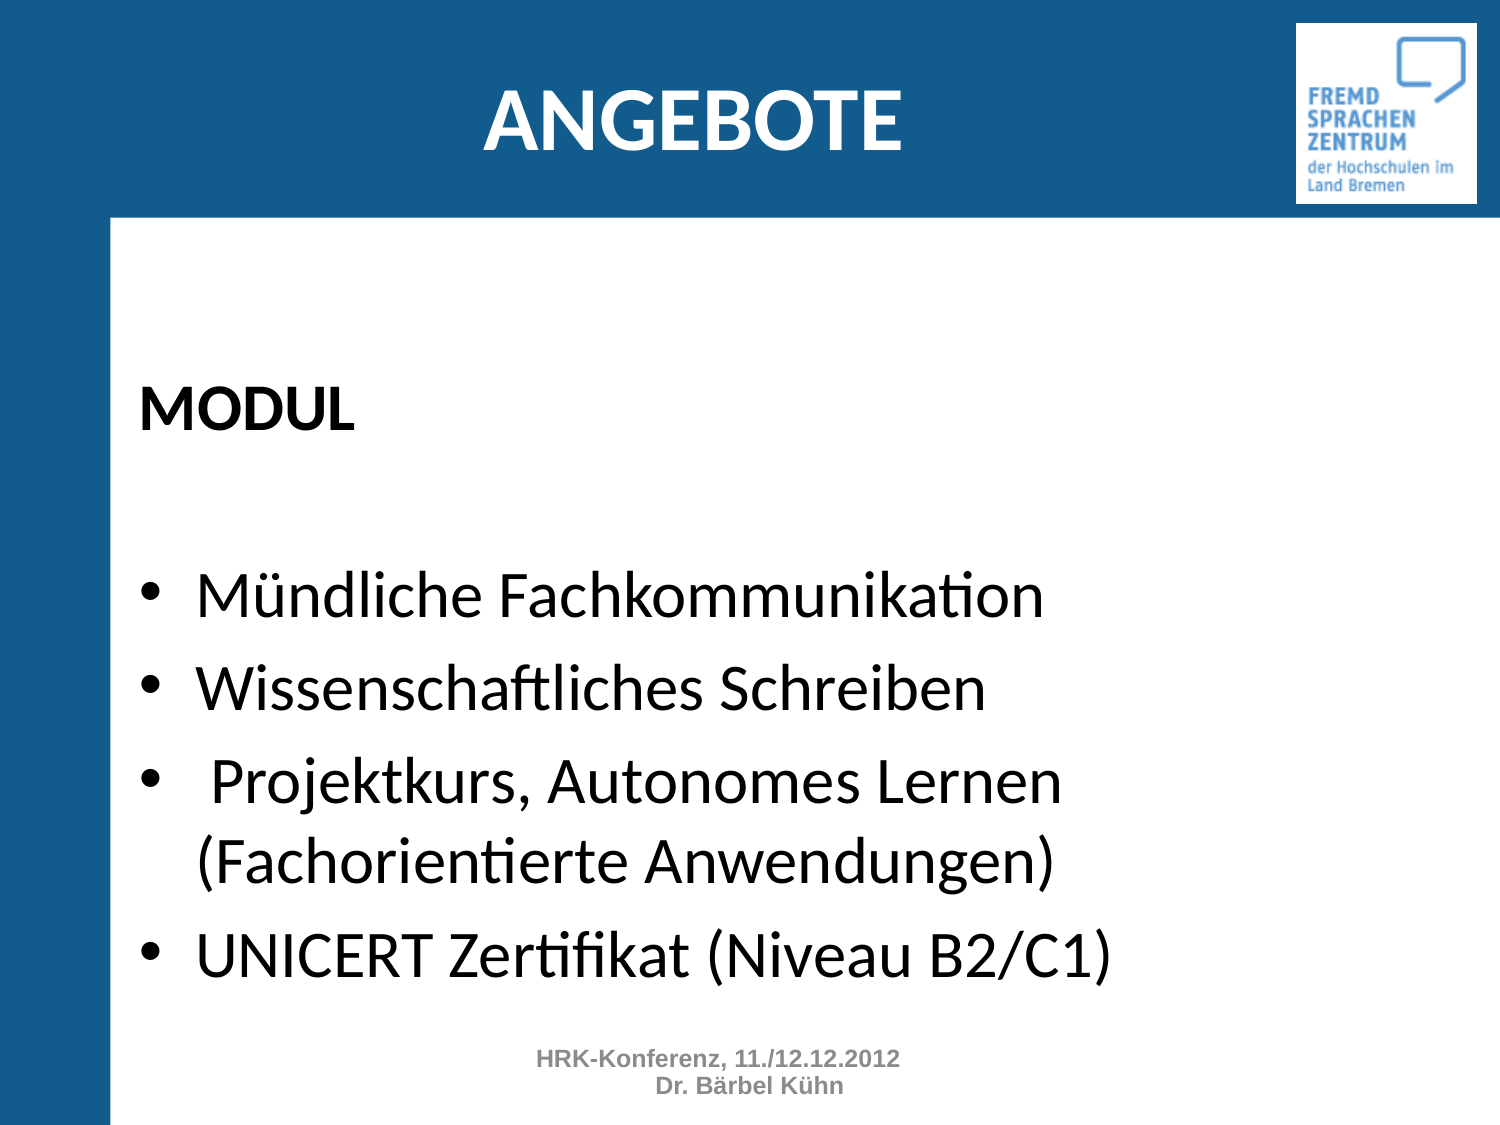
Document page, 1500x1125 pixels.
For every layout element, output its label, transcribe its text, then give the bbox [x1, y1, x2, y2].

list MODUL Mündliche Fachkommunikation Wissenschaftliches Schreiben Projektkurs, Autonomes Lernen (Fachorientierte Anwendungen) UNICERT Zertifikat (Niveau B2/C1) [123, 262, 1471, 1005]
picture [1296, 23, 1477, 204]
footer HRK-Konferenz, 11./12.12.2012 Dr. Bärbel Kühn [512, 1042, 988, 1103]
title ANGEBOTE [150, 20, 1238, 208]
